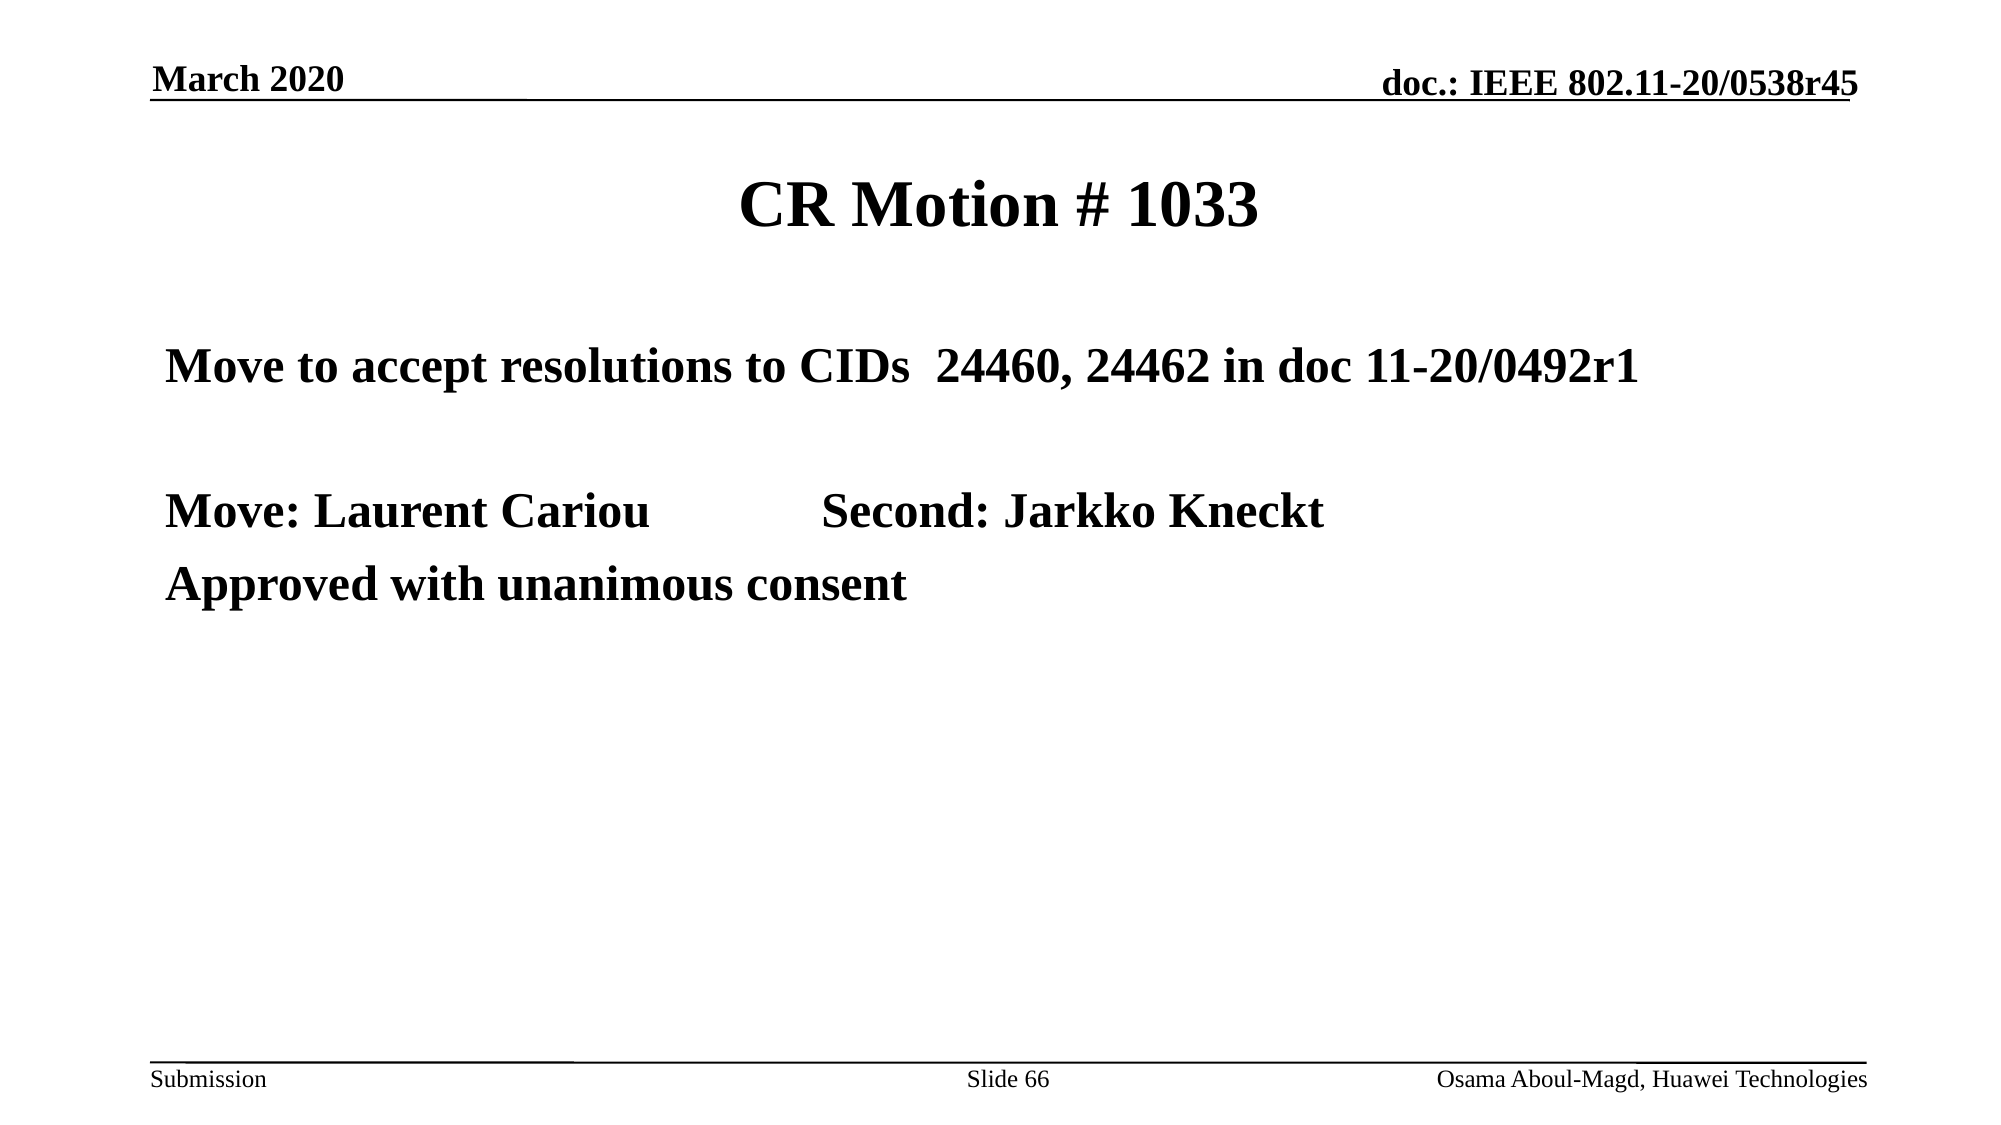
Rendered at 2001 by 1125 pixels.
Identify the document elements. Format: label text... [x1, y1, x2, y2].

list Move to accept resolutions to CIDs 24460, 24462 in doc 11-20/0492r1 Move: Laurent Cariou Second: Jarkko Kneckt Approved with unanimous consent [149, 324, 1850, 1000]
slide_number Slide 66 [950, 1061, 1067, 1123]
footer Osama Aboul-Magd, Huawei Technologies [1171, 1061, 1869, 1093]
title CR Motion # 1033 [149, 112, 1850, 288]
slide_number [152, 54, 563, 100]
